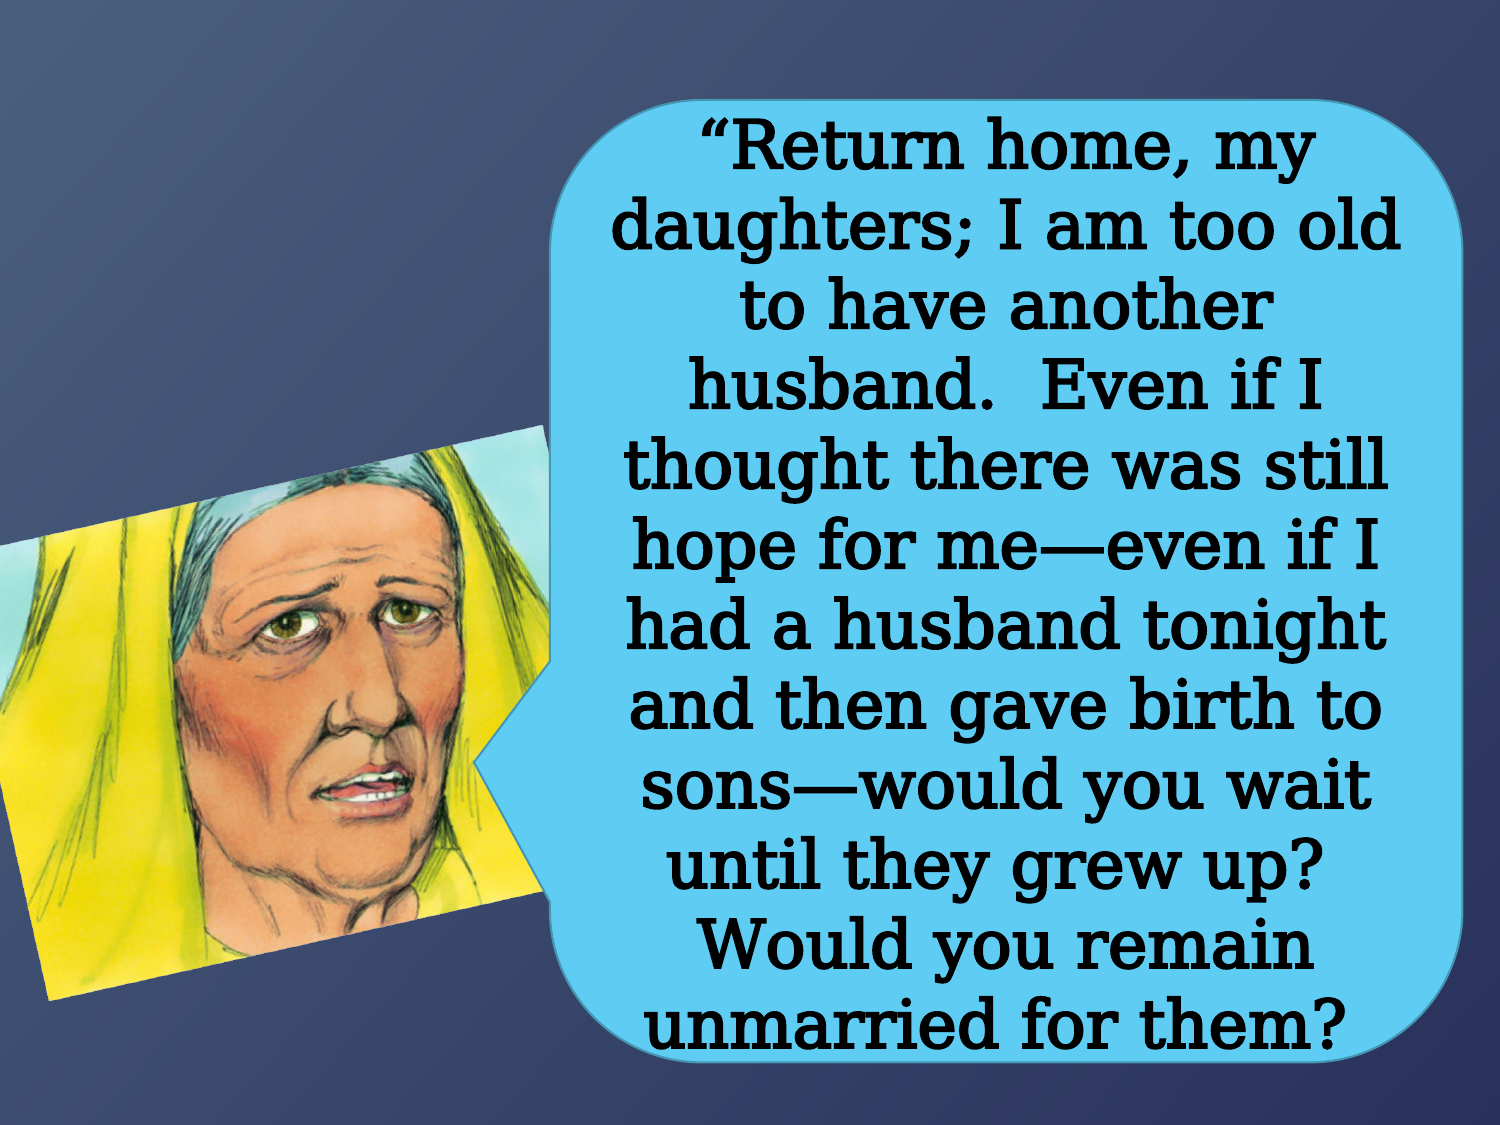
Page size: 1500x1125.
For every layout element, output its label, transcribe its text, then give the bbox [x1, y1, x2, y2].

picture [0, 426, 599, 1000]
text_box “Return home, my daughters; I am too old to have another husband. Even if I thought there was still hope for me—even if I had a husband tonight and then gave birth to sons—would you wait until they grew up? Would you remain unmarried for them? [548, 98, 1464, 1064]
